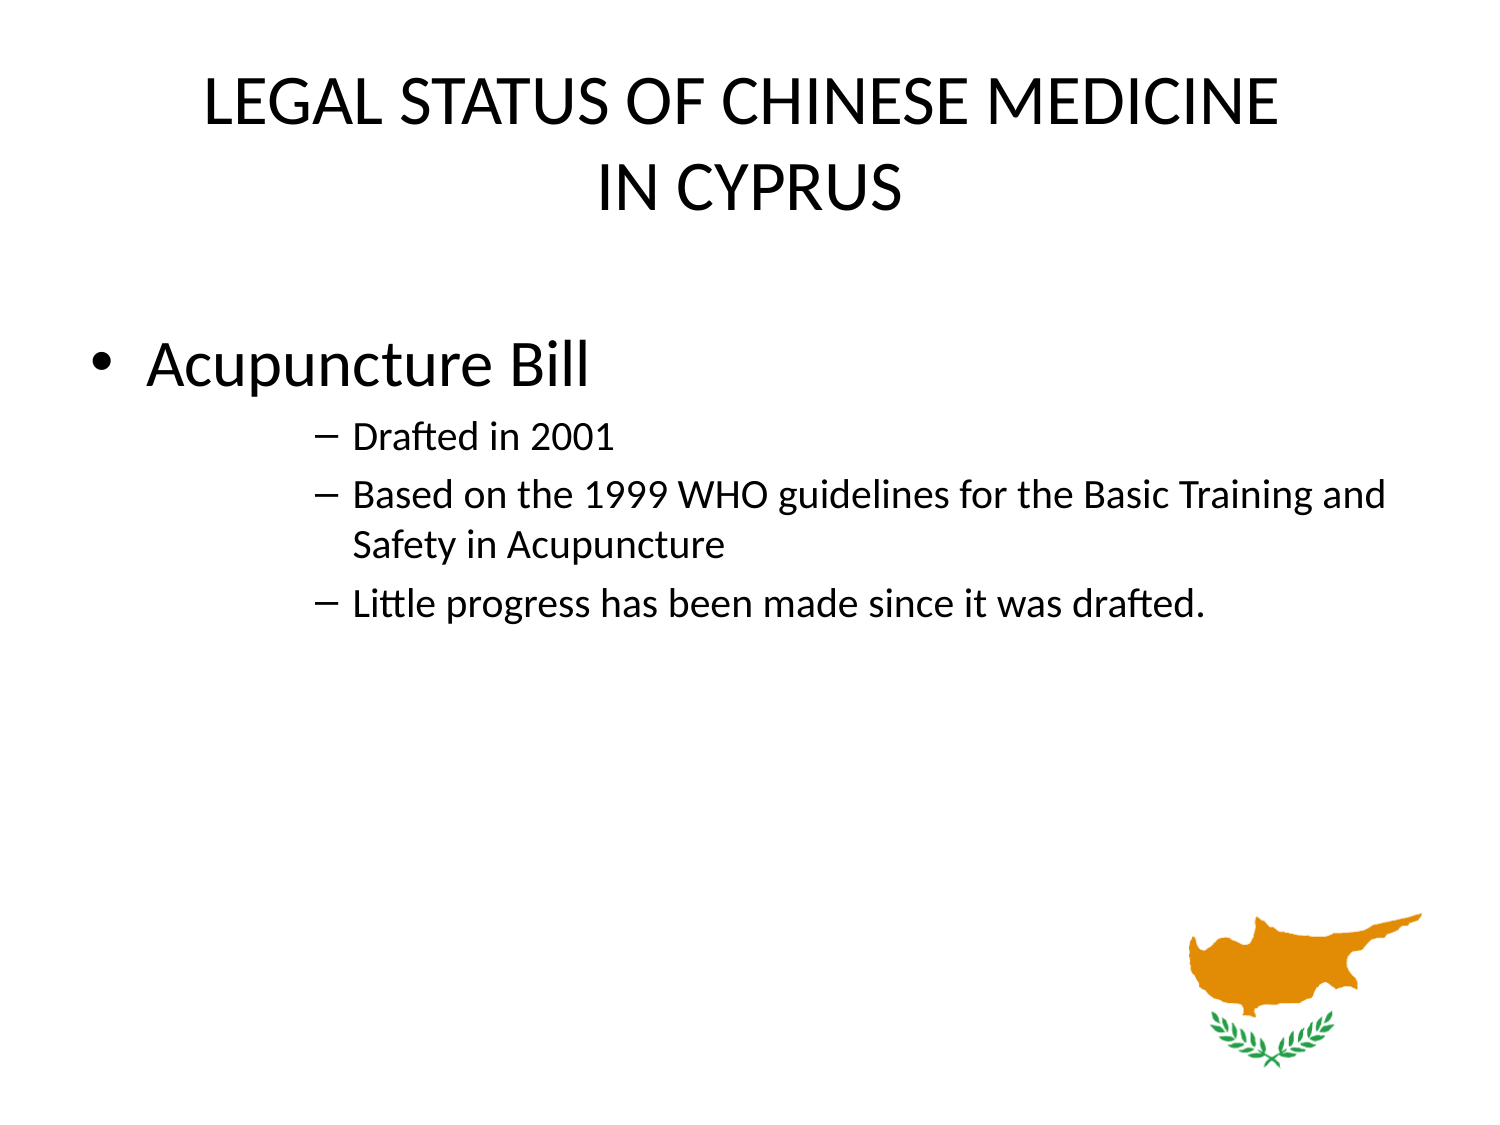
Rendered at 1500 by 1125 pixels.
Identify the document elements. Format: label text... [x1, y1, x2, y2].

picture [1049, 822, 1500, 1125]
list Acupuncture Bill Drafted in 2001 Based on the 1999 WHO guidelines for the Basic Training and Safety in Acupuncture Little progress has been made since it was drafted. [75, 312, 1425, 1055]
title LEGAL STATUS OF CHINESE MEDICINE IN CYPRUS [75, 45, 1425, 233]
